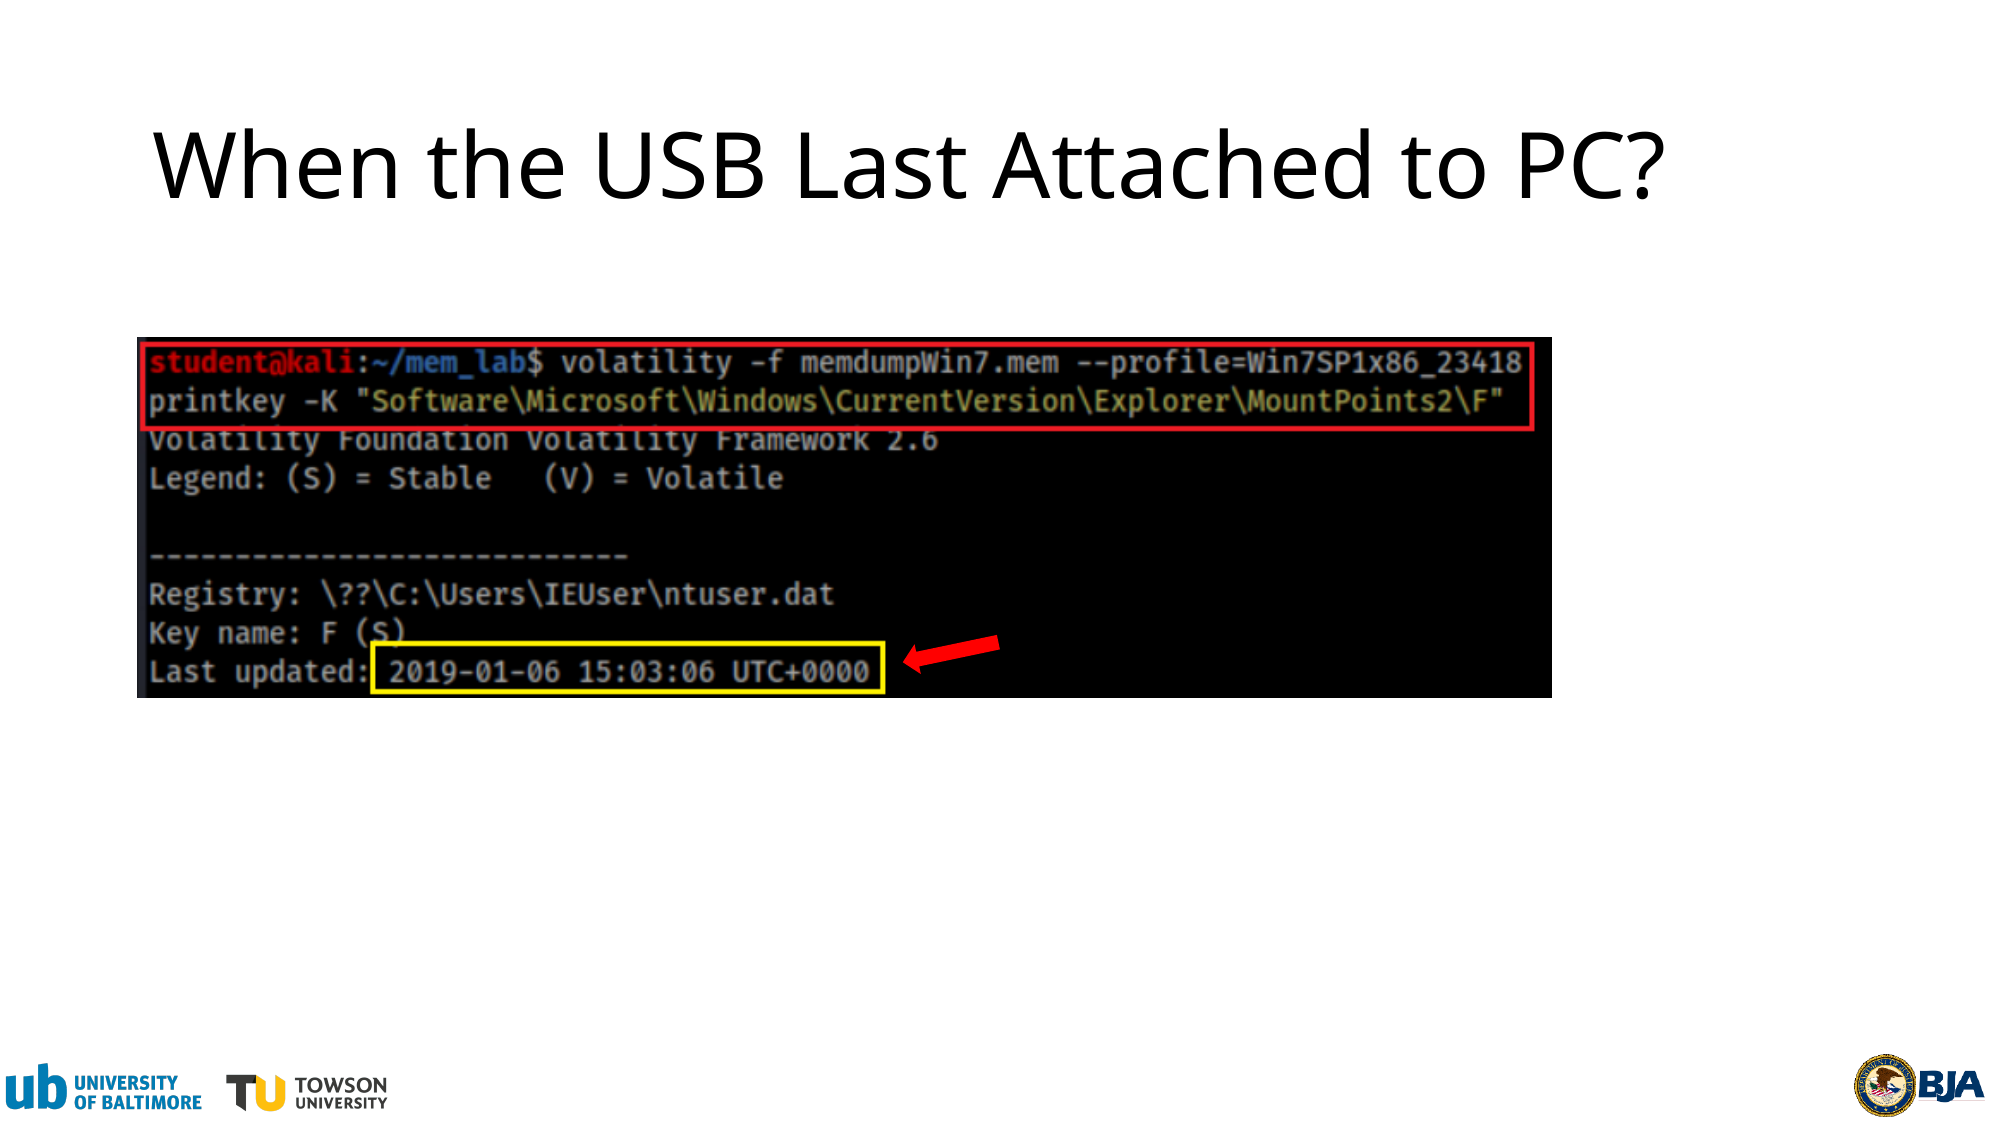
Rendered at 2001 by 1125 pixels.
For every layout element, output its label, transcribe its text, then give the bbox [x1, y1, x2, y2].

picture [137, 337, 1552, 699]
picture [1854, 1054, 1986, 1117]
title When the USB Last Attached to PC? [137, 59, 1863, 278]
picture [0, 1031, 407, 1125]
